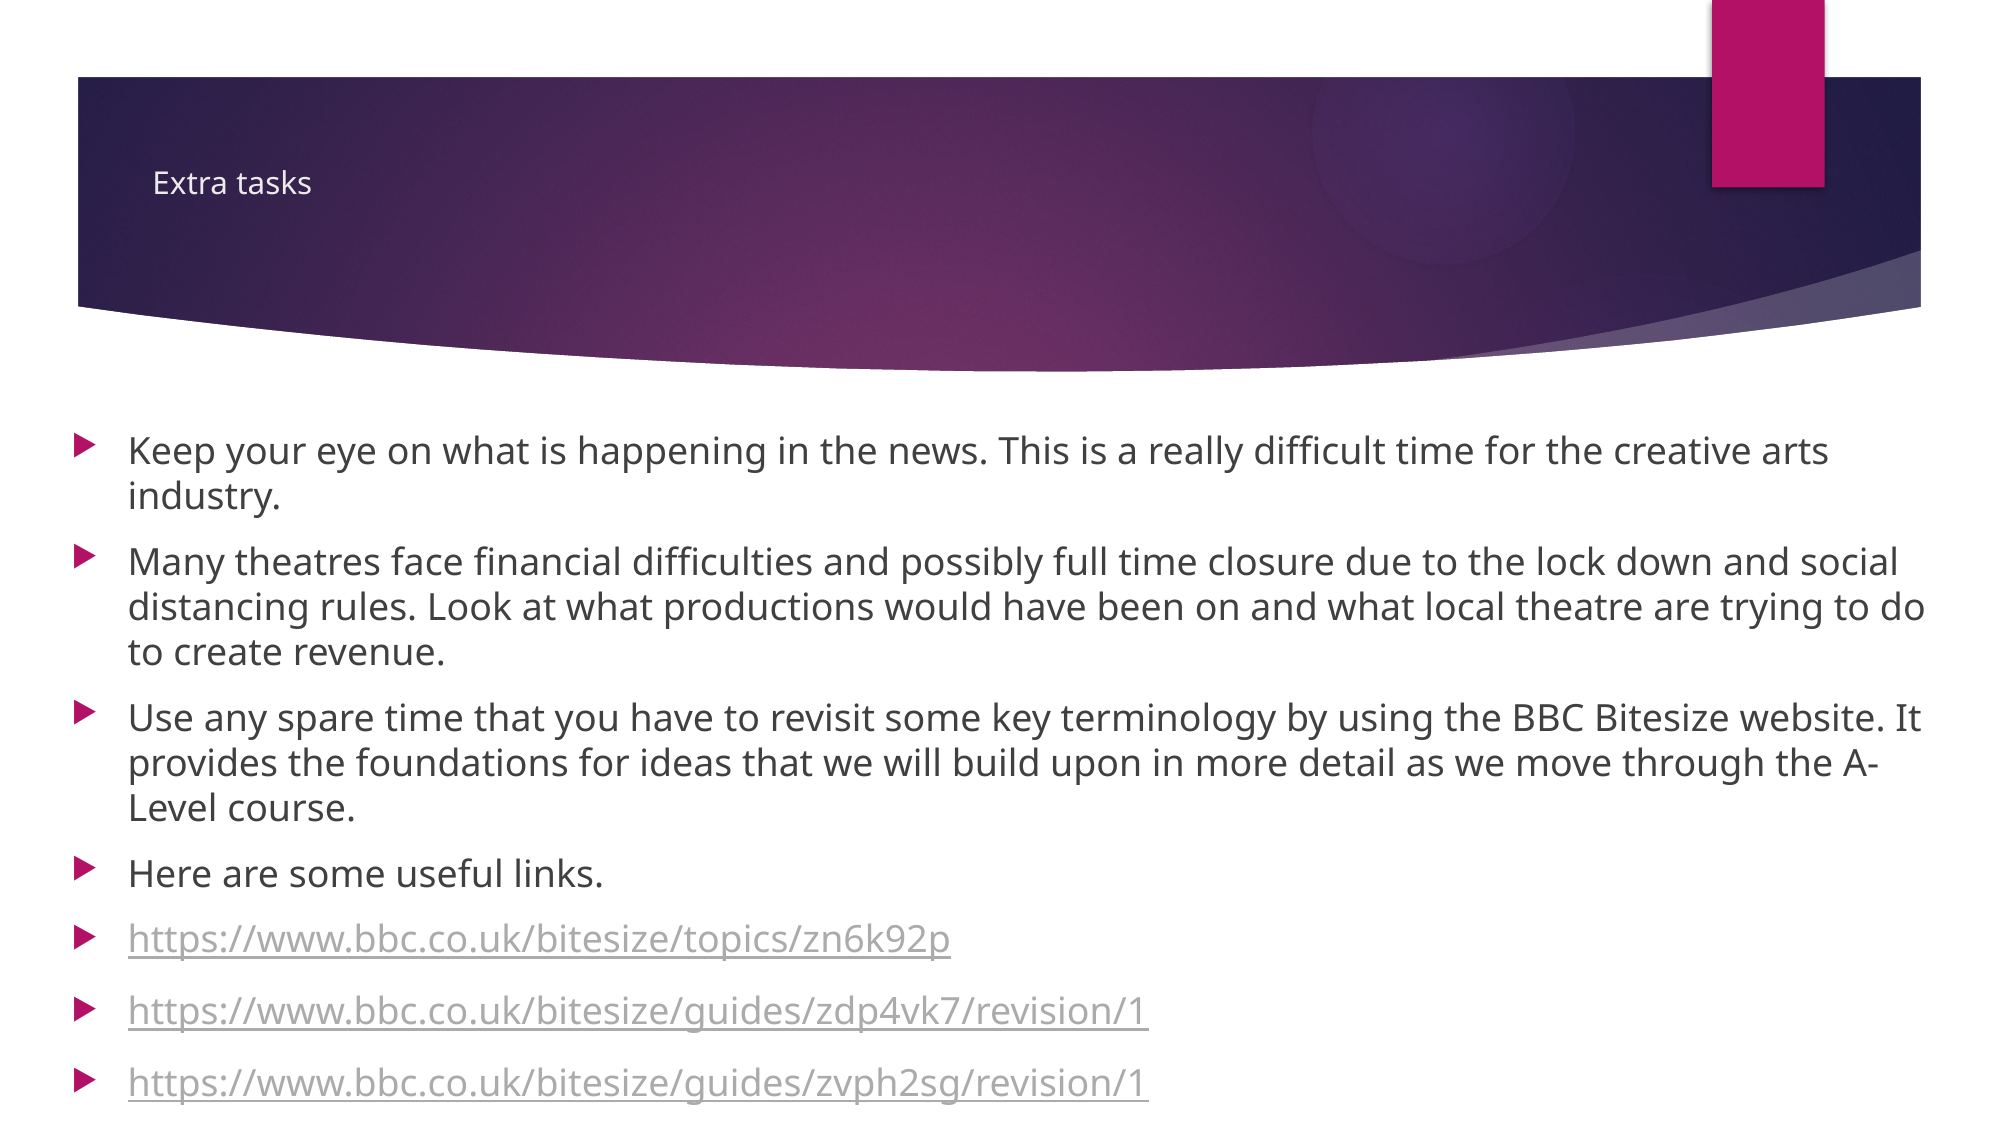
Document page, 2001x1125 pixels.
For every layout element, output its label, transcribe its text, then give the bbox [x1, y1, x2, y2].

list Keep your eye on what is happening in the news. This is a really difficult time for the creative arts industry. Many theatres face financial difficulties and possibly full time closure due to the lock down and social distancing rules. Look at what productions would have been on and what local theatre are trying to do to create revenue. Use any spare time that you have to revisit some key terminology by using the BBC Bitesize website. It provides the foundations for ideas that we will build upon in more detail as we move through the A-Level course. Here are some useful links. https://www.bbc.co.uk/bitesize/topics/zn6k92p https://www.bbc.co.uk/bitesize/guides/zdp4vk7/revision/1 https://www.bbc.co.uk/bitesize/guides/zvph2sg/revision/1 [56, 419, 1944, 1125]
title Extra tasks [137, 155, 1863, 209]
